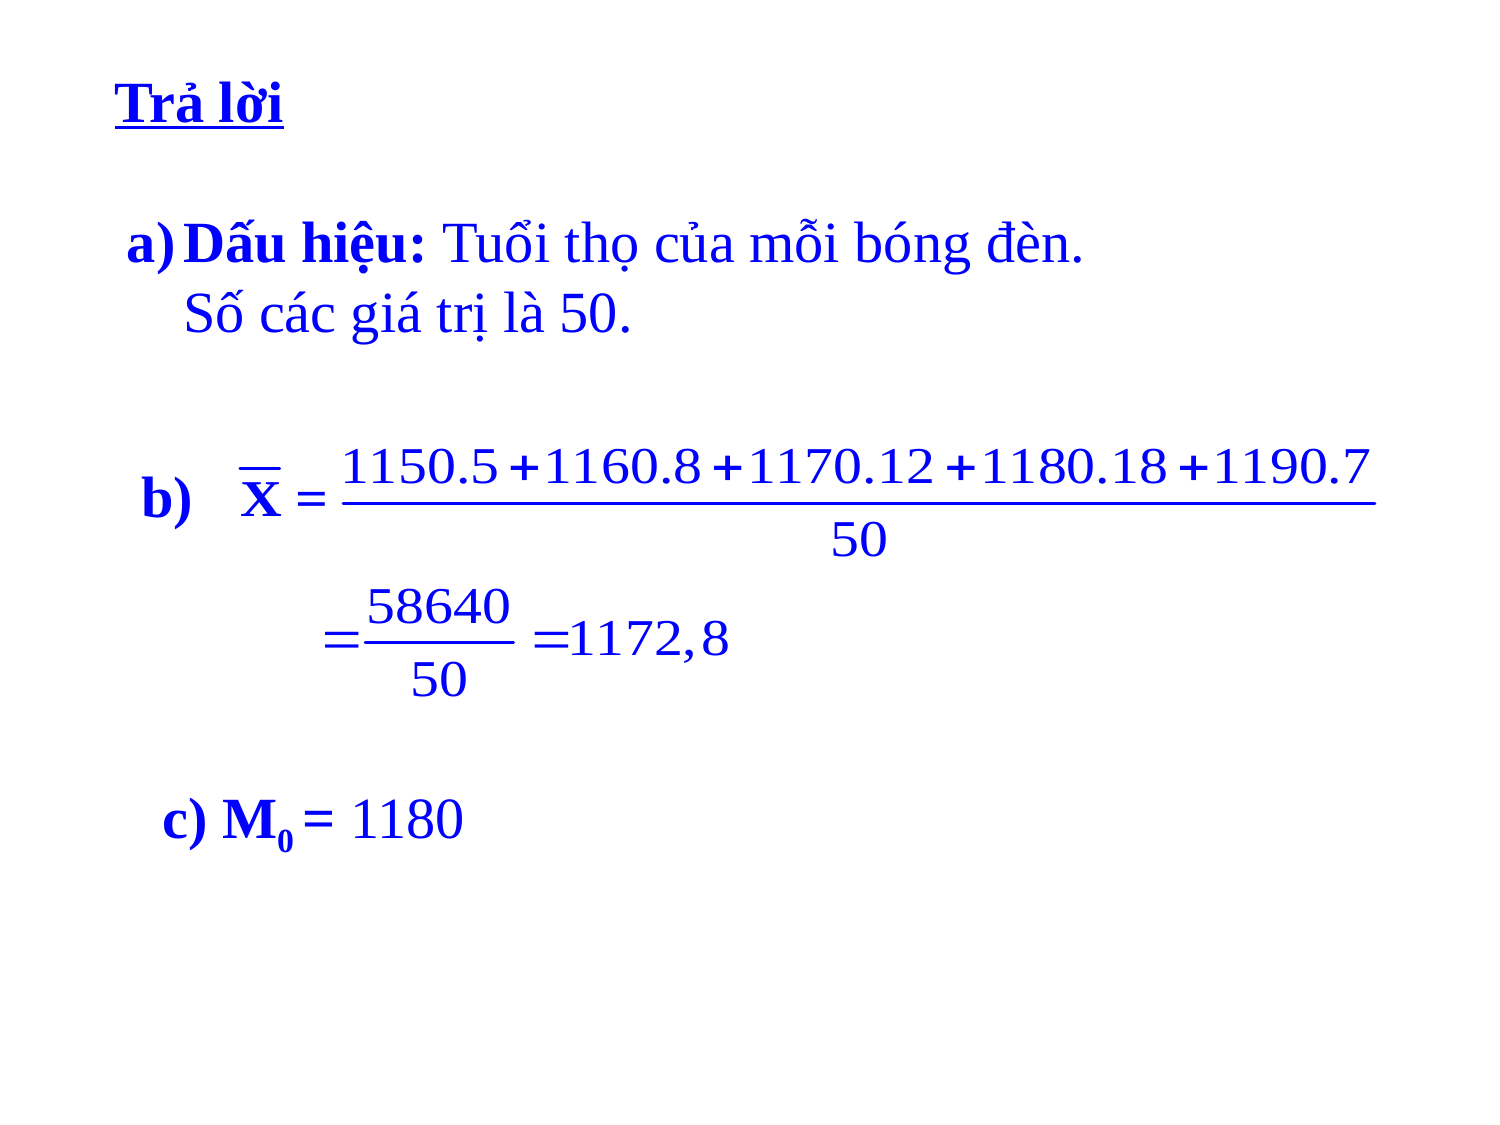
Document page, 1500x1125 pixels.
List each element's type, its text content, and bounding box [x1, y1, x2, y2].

text_box Trả lời [100, 42, 513, 156]
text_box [229, 432, 1389, 709]
text_box c) M0 = 1180 [147, 763, 561, 876]
text_box b) [29, 456, 224, 532]
text_box Dấu hiệu: Tuổi thọ của mỗi bóng đèn. Số các giá trị là 50. [112, 196, 1238, 421]
